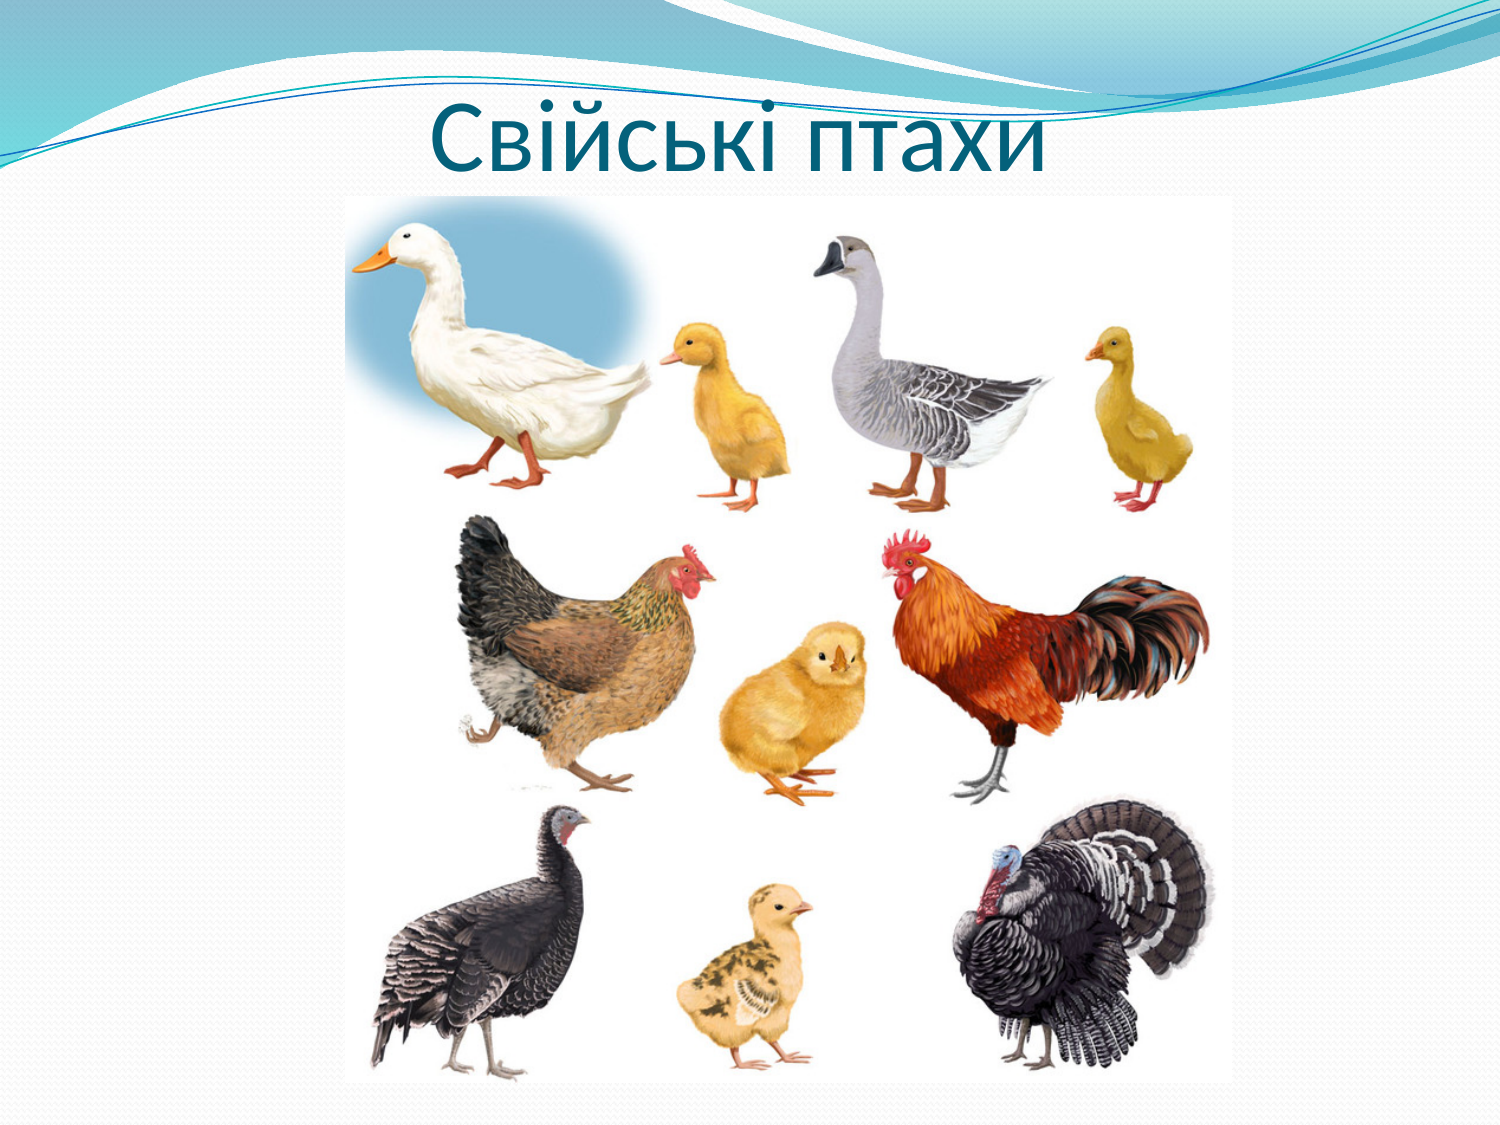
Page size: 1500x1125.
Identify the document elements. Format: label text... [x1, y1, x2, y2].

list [344, 195, 1232, 1083]
title Свійські птахи [76, 4, 1427, 192]
